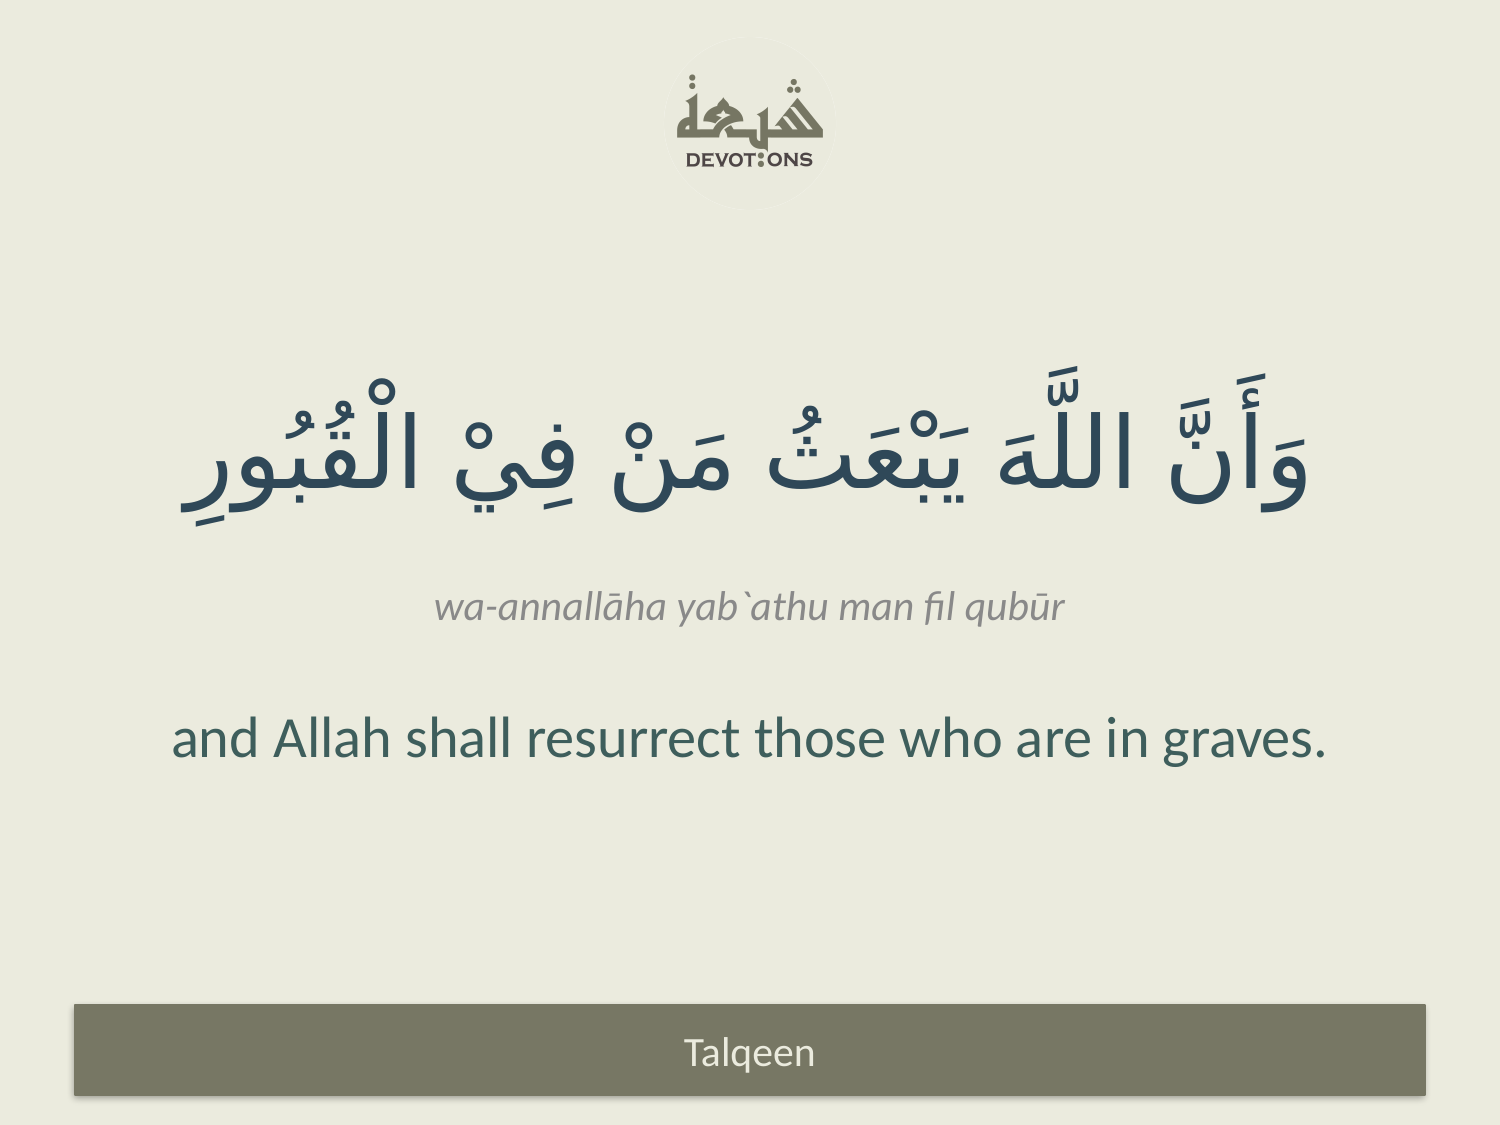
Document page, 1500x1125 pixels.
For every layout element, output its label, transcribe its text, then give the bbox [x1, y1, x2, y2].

text_box وَأَنَّ اللَّهَ يَبْعَثُ مَنْ فِيْ الْقُبُورِ wa-annallāha yab`athu man fil qubūr and Allah shall resurrect those who are in graves. [74, 381, 1425, 776]
text_box Talqeen [669, 1017, 831, 1083]
picture [656, 29, 844, 218]
text_box [74, 1004, 1426, 1096]
